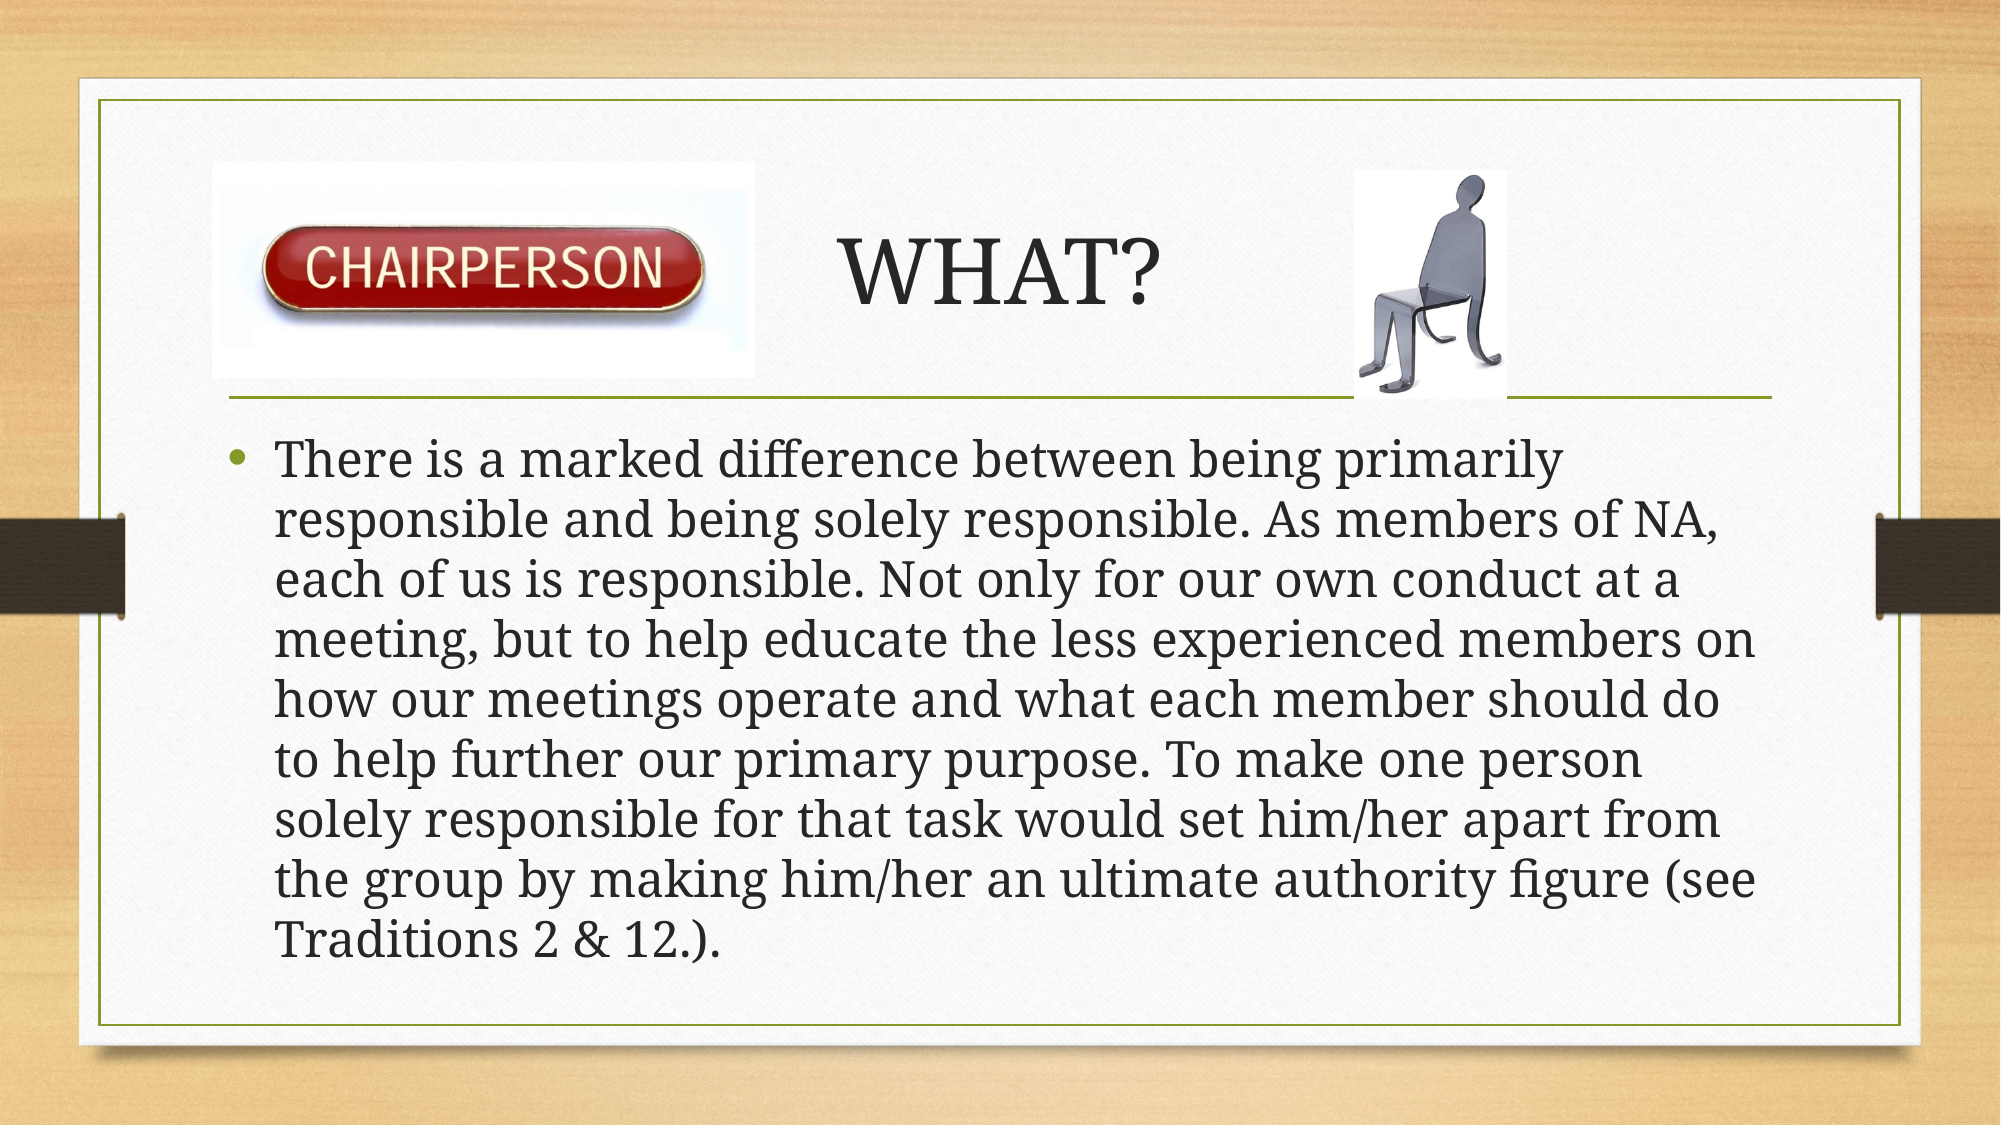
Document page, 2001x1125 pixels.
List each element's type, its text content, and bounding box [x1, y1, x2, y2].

picture [0, 0, 2001, 1125]
title WHAT? [755, 161, 1788, 375]
list There is a marked difference between being primarily responsible and being solely responsible. As members of NA, each of us is responsible. Not only for our own conduct at a meeting, but to help educate the less experienced members on how our meetings operate and what each member should do to help further our primary purpose. To make one person solely responsible for that task would set him/her apart from the group by making him/her an ultimate authority figure (see Traditions 2 & 12.). [212, 419, 1788, 964]
